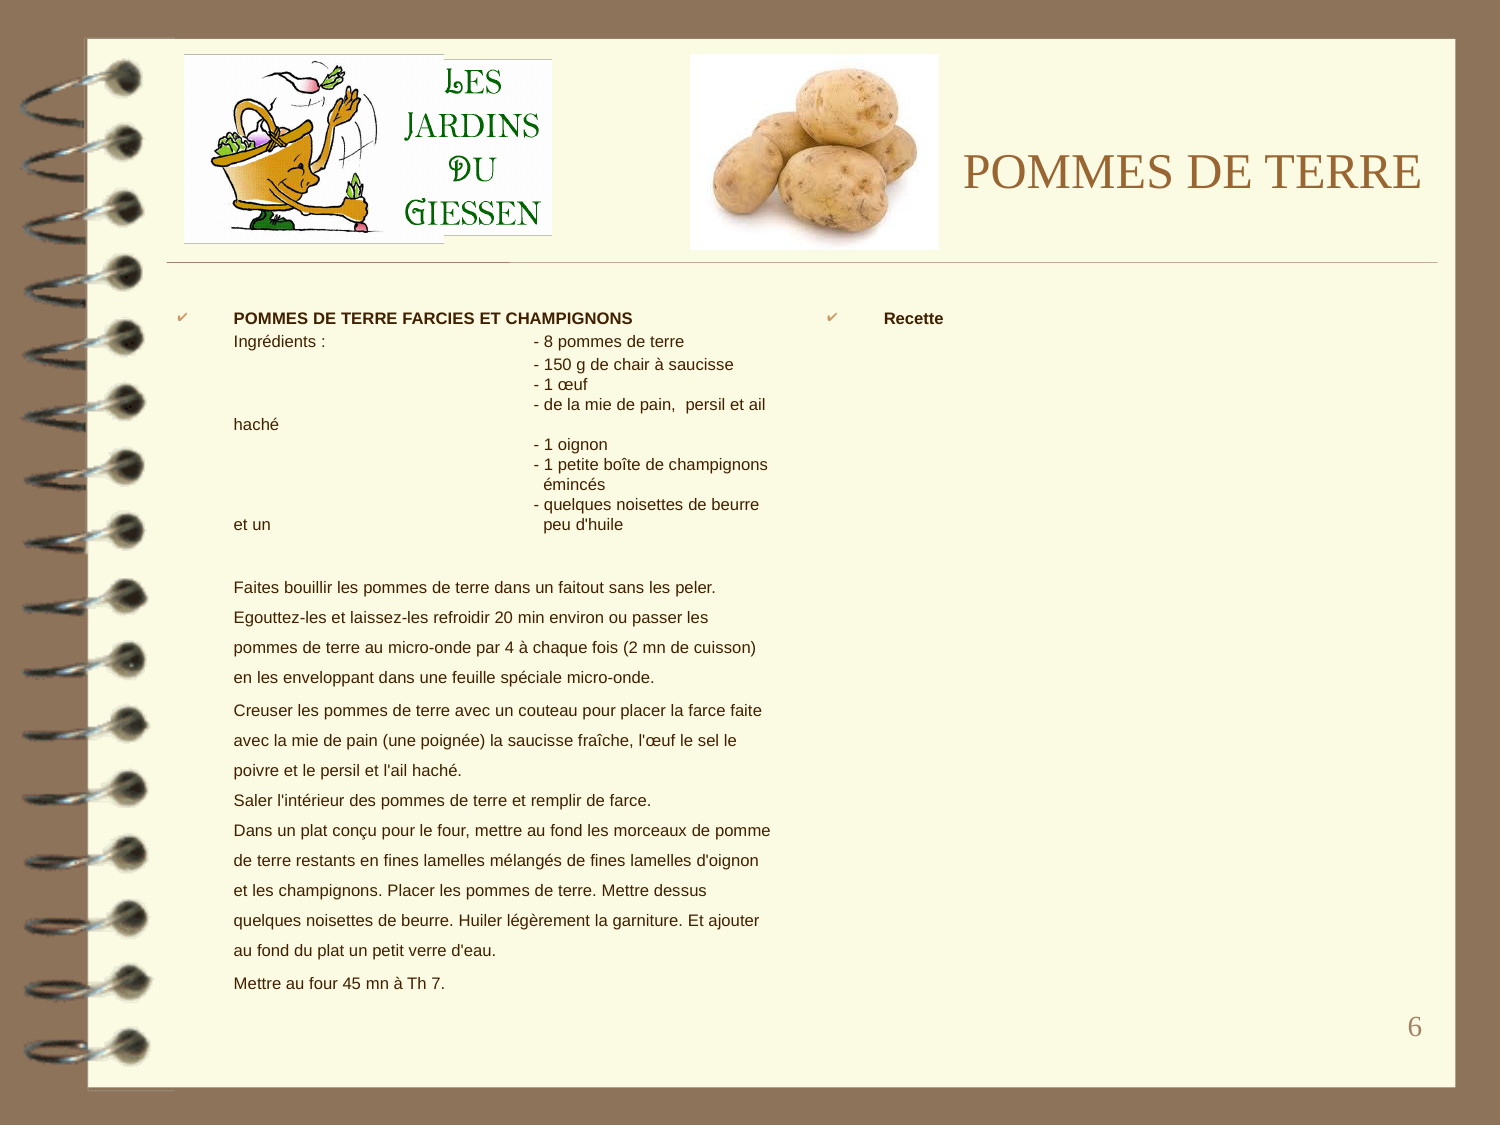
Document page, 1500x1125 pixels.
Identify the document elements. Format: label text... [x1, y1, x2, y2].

list Recette [812, 299, 1438, 976]
title POMMES DE TERRE [938, 66, 1438, 271]
picture [182, 54, 552, 244]
picture [0, 0, 175, 1125]
list POMMES DE TERRE FARCIES ET CHAMPIGNONS Ingrédients : - 8 pommes de terre - 150 g de chair à saucisse - 1 œuf - de la mie de pain, persil et ail haché - 1 oignon - 1 petite boîte de champignons émincés - quelques noisettes de beurre et un peu d'huile Faites bouillir les pommes de terre dans un faitout sans les peler. Egouttez-les et laissez-les refroidir 20 min environ ou passer les pommes de terre au micro-onde par 4 à chaque fois (2 mn de cuisson) en les enveloppant dans une feuille spéciale micro-onde. Creuser les pommes de terre avec un couteau pour placer la farce faite avec la mie de pain (une poignée) la saucisse fraîche, l'œuf le sel le poivre et le persil et l'ail haché. Saler l'intérieur des pommes de terre et remplir de farce. Dans un plat conçu pour le four, mettre au fond les morceaux de pomme de terre restants en fines lamelles mélangés de fines lamelles d'oignon et les champignons. Placer les pommes de terre. Mettre dessus quelques noisettes de beurre. Huiler légèrement la garniture. Et ajouter au fond du plat un petit verre d'eau. Mettre au four 45 mn à Th 7. [162, 299, 788, 976]
picture [690, 54, 939, 250]
slide_number 6 [1124, 999, 1438, 1076]
